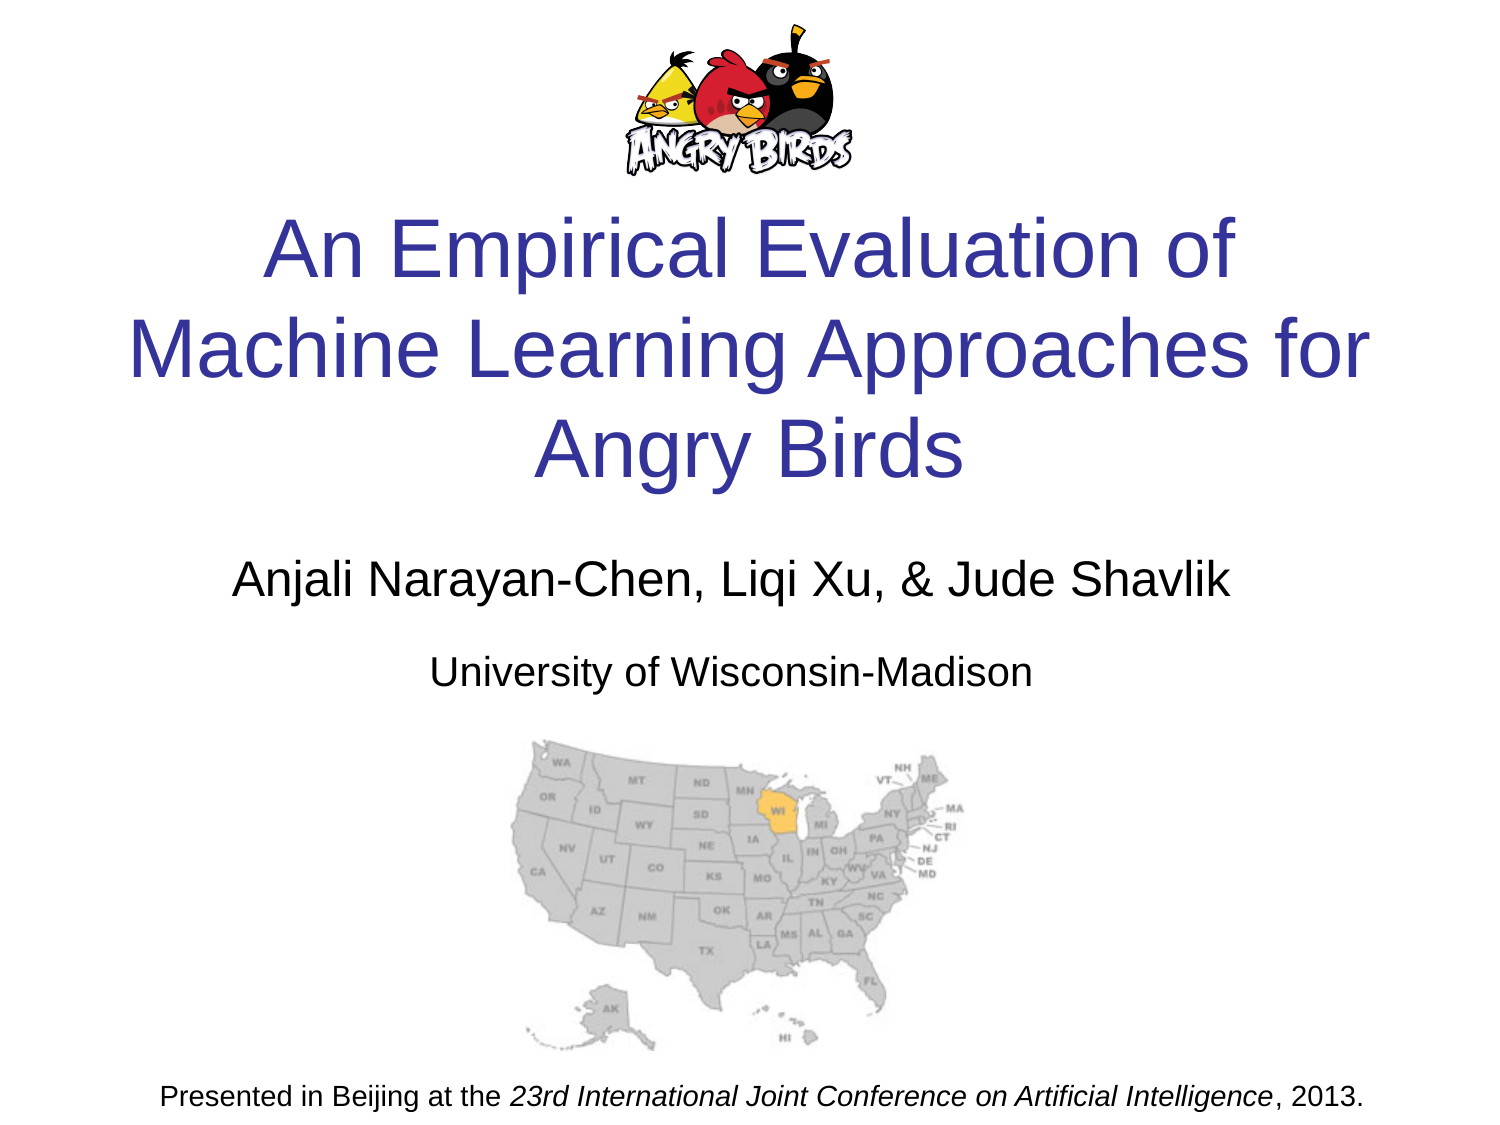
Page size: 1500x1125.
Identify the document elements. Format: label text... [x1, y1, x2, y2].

title An Empirical Evaluation of Machine Learning Approaches for Angry Birds [112, 160, 1388, 638]
picture [608, 18, 866, 190]
text_box Presented in Beijing at the 23rd International Joint Conference on Artificial Intelligence, 2013. [41, 1074, 1483, 1121]
subtitle Anjali Narayan-Chen, Liqi Xu, & Jude Shavlik University of Wisconsin-Madison [206, 550, 1257, 752]
picture [510, 739, 965, 1051]
